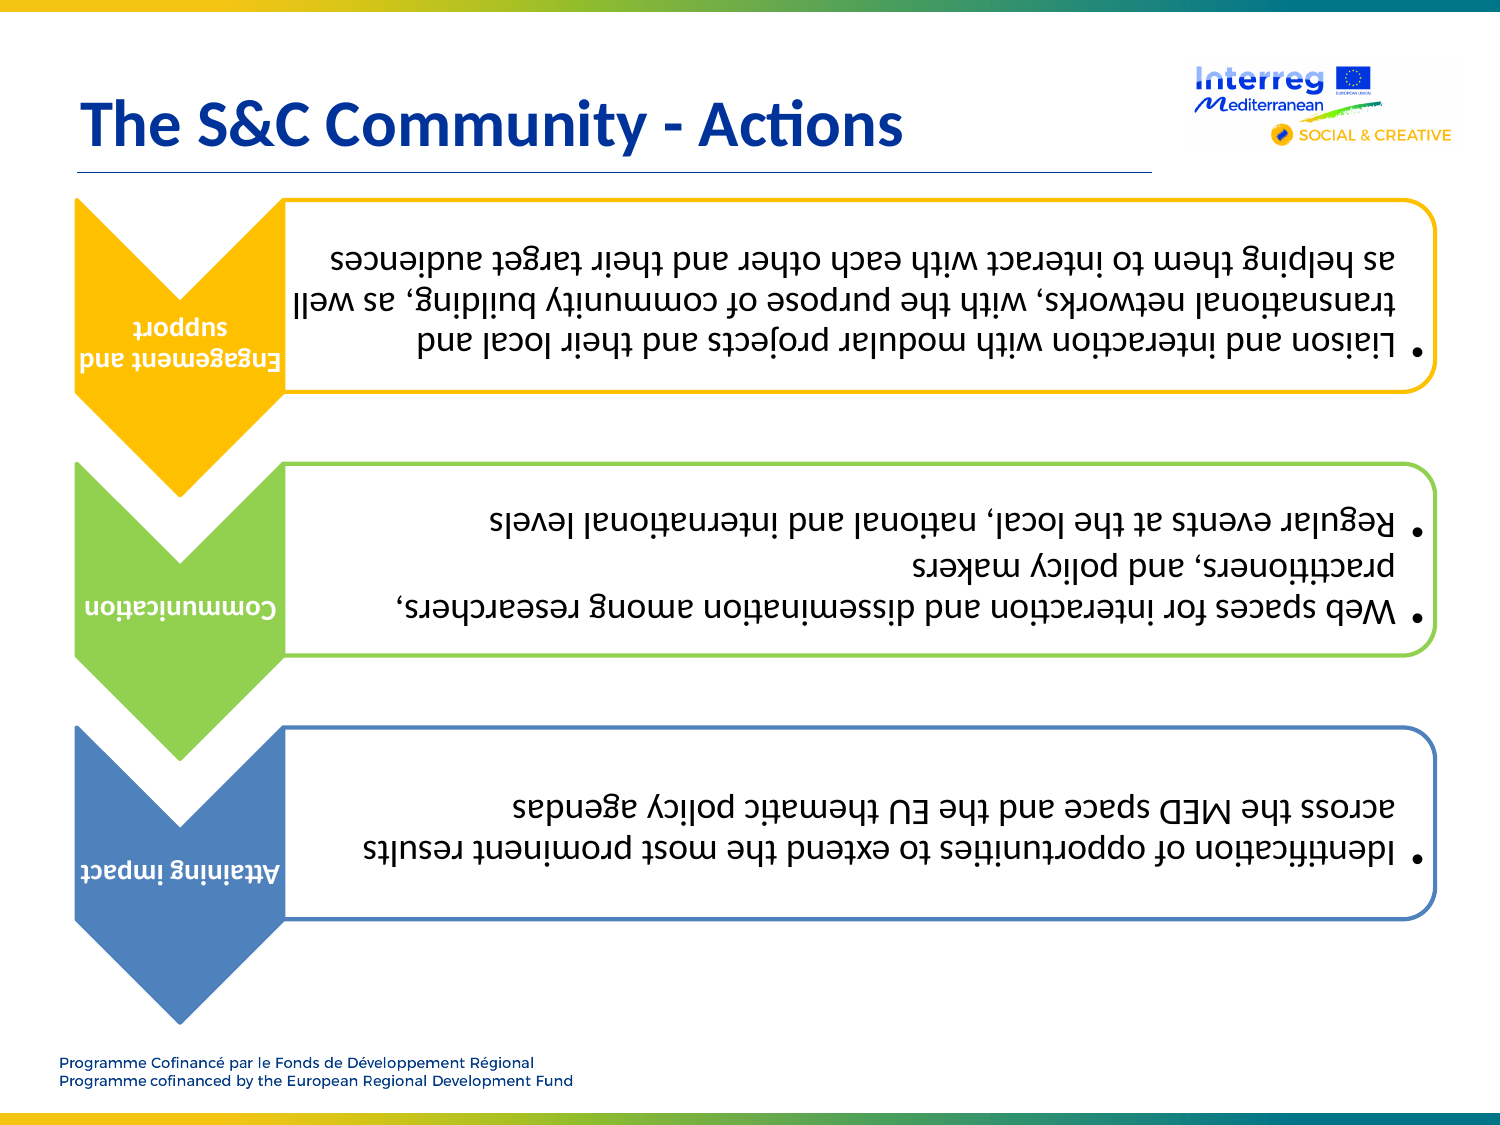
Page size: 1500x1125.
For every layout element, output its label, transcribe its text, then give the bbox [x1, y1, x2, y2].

picture [0, 1034, 1235, 1107]
title The S&C Community - Actions [64, 78, 1189, 161]
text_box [76, 199, 1436, 1024]
picture [0, 0, 1500, 12]
picture [1186, 58, 1459, 154]
picture [0, 1112, 1500, 1125]
